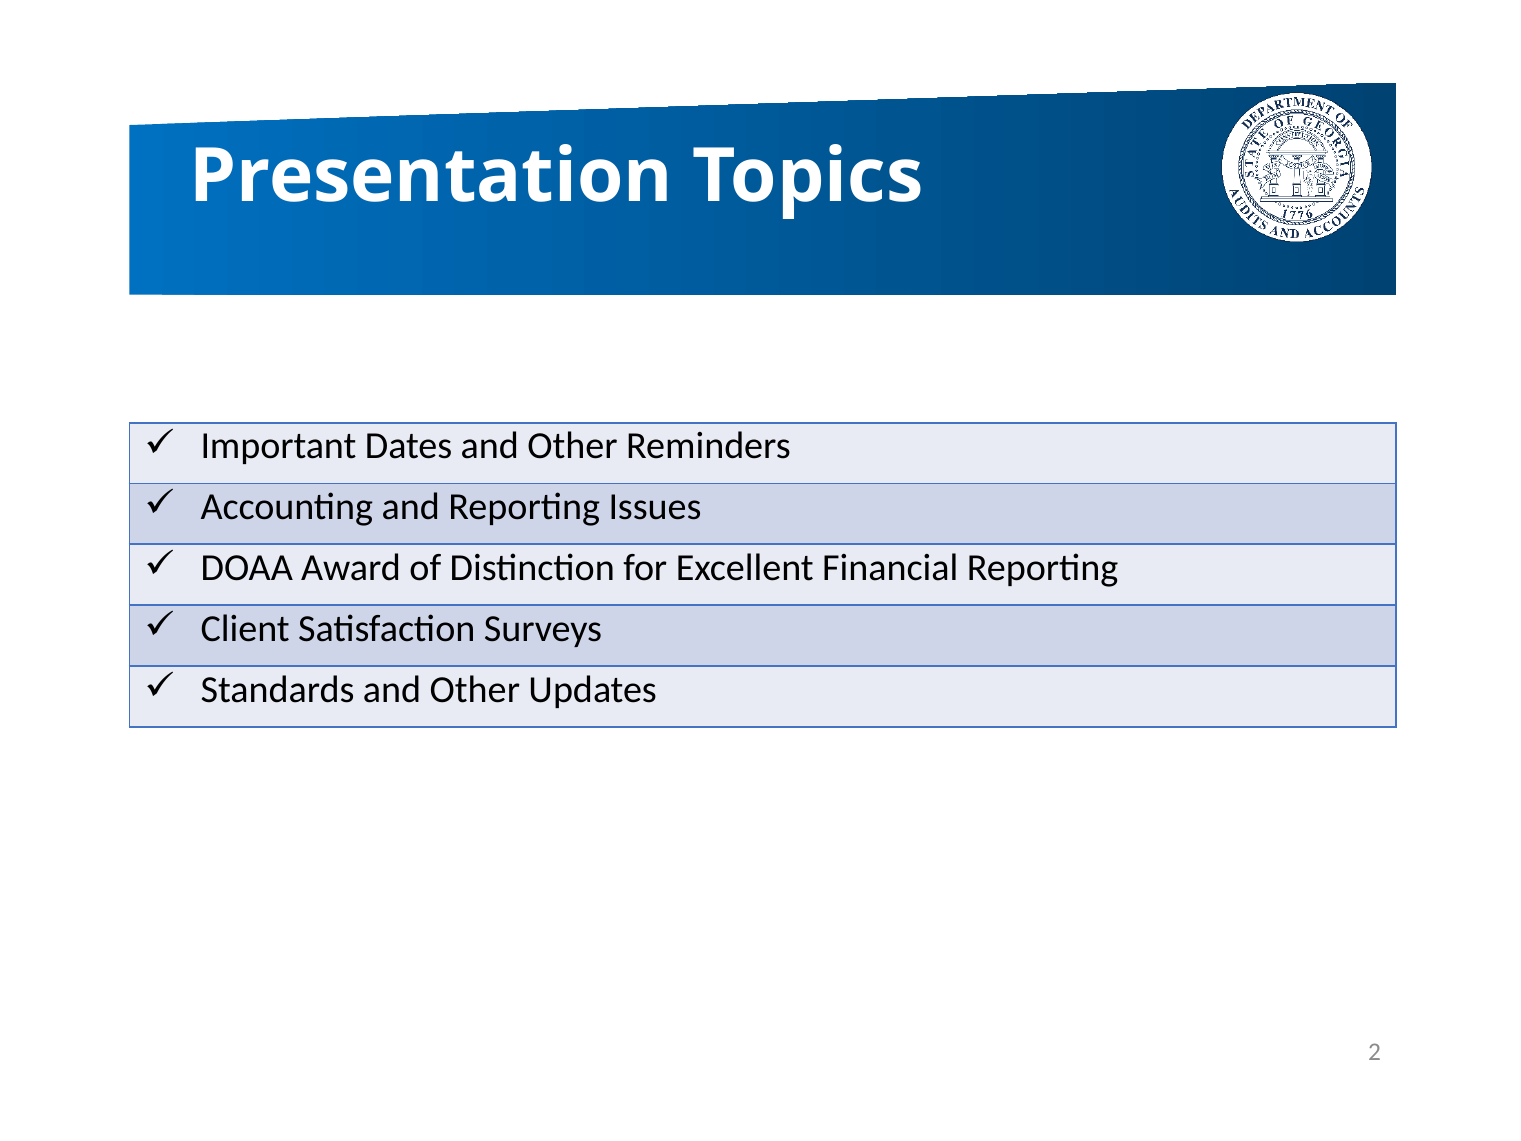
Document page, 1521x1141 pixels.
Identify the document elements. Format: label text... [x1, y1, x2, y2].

table_cell Standards and Other Updates [130, 667, 1395, 726]
picture [1221, 92, 1372, 242]
table_cell DOAA Award of Distinction for Excellent Financial Reporting [130, 545, 1395, 604]
table_cell Client Satisfaction Surveys [130, 606, 1395, 665]
table_cell Accounting and Reporting Issues [130, 484, 1395, 543]
table_header Important Dates and Other Reminders [130, 424, 1395, 483]
title Presentation Topics [174, 93, 1195, 256]
slide_number 2 [1053, 1020, 1396, 1082]
